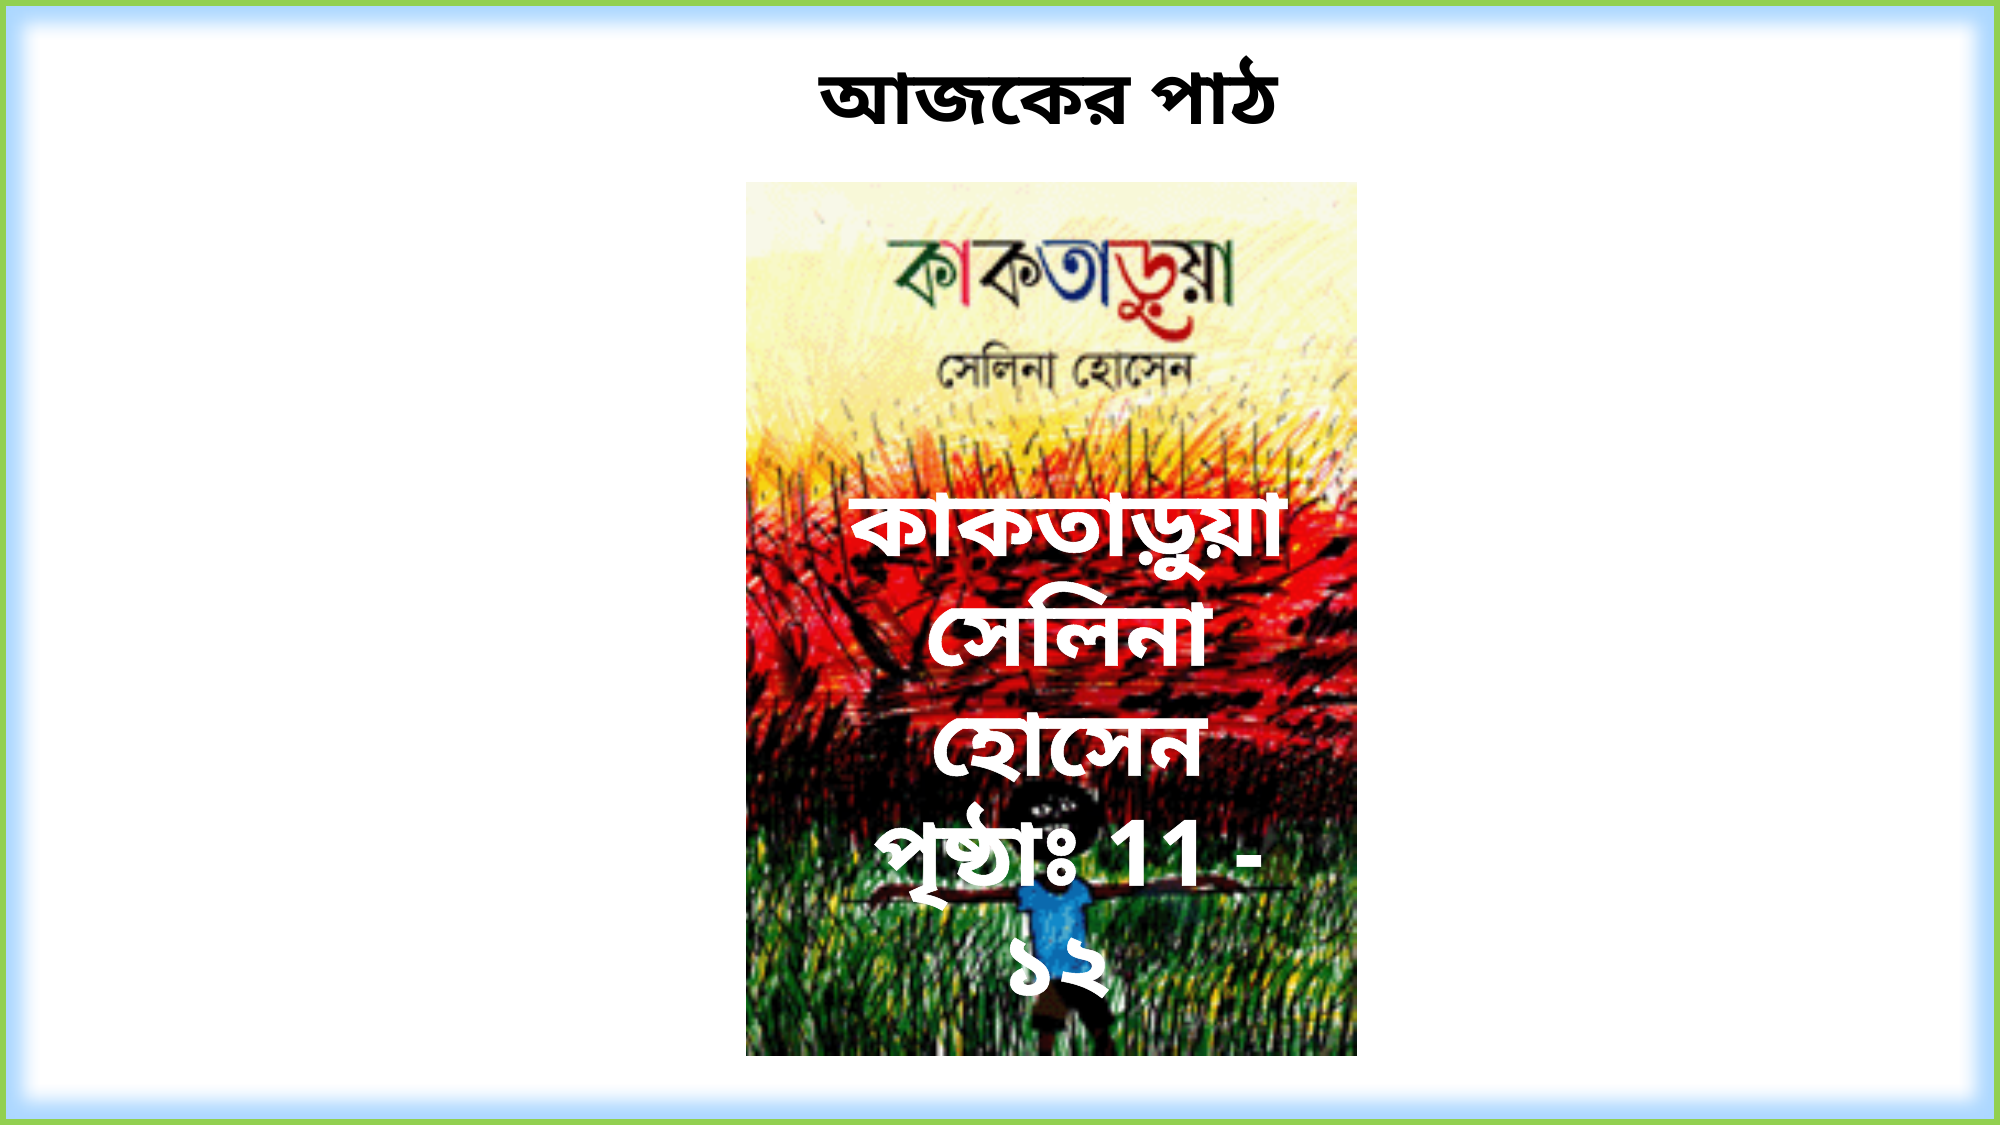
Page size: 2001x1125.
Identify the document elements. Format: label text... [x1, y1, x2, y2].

picture [746, 182, 1357, 1056]
text_box আজকের পাঠ [584, 41, 1553, 147]
text_box [0, 0, 2000, 1125]
